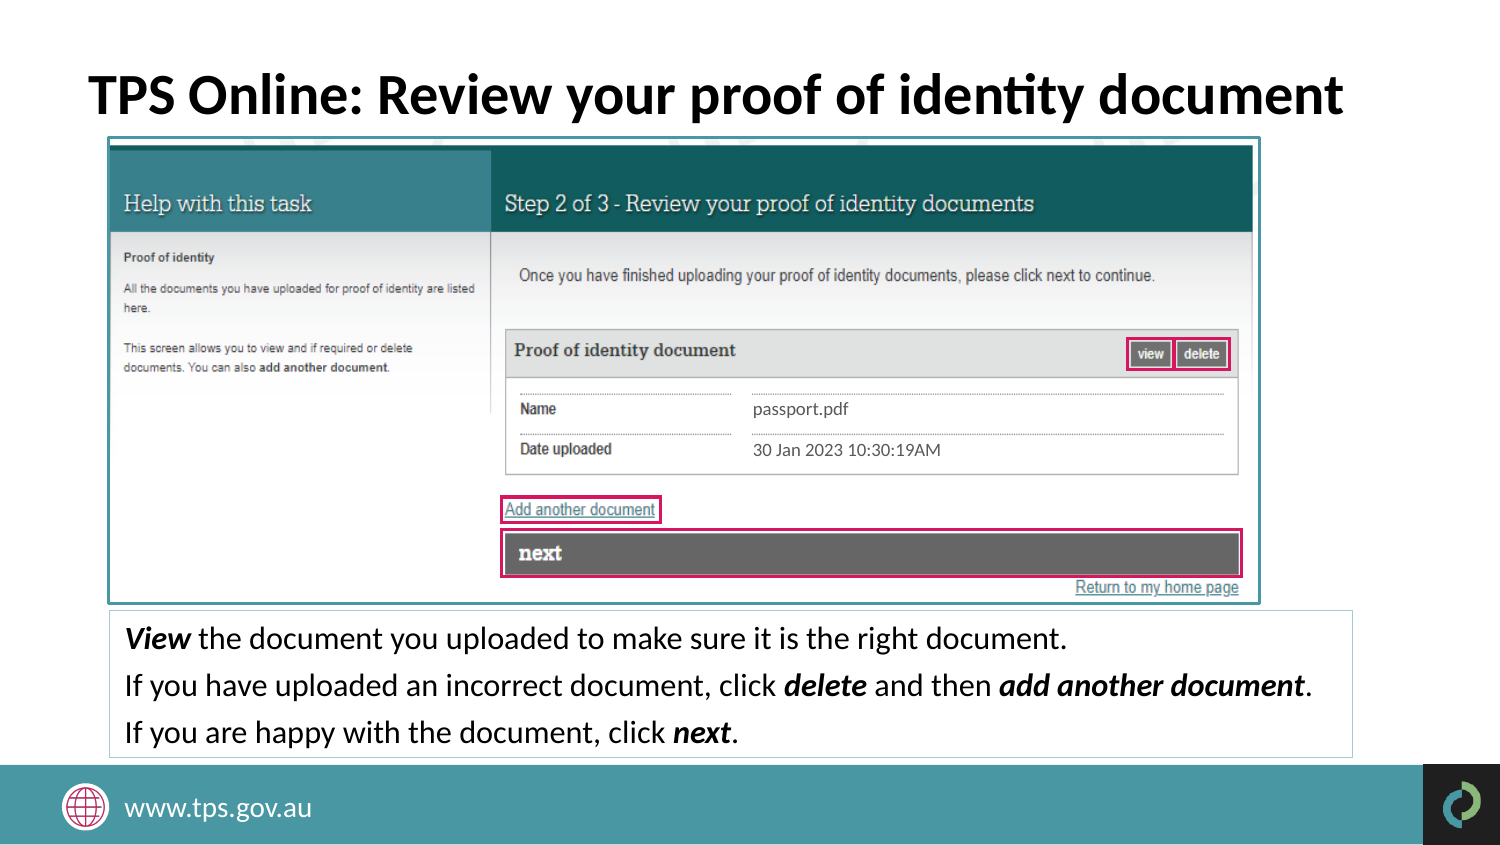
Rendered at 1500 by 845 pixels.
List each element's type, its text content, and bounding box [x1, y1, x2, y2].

title TPS Online: Review your proof of identity document [88, 56, 1412, 198]
picture [1423, 764, 1500, 845]
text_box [61, 780, 331, 831]
text_box View the document you uploaded to make sure it is the right document. If you have uploaded an incorrect document, click delete and then add another document. If you are happy with the document, click next. [109, 610, 1353, 758]
picture [109, 138, 1258, 603]
